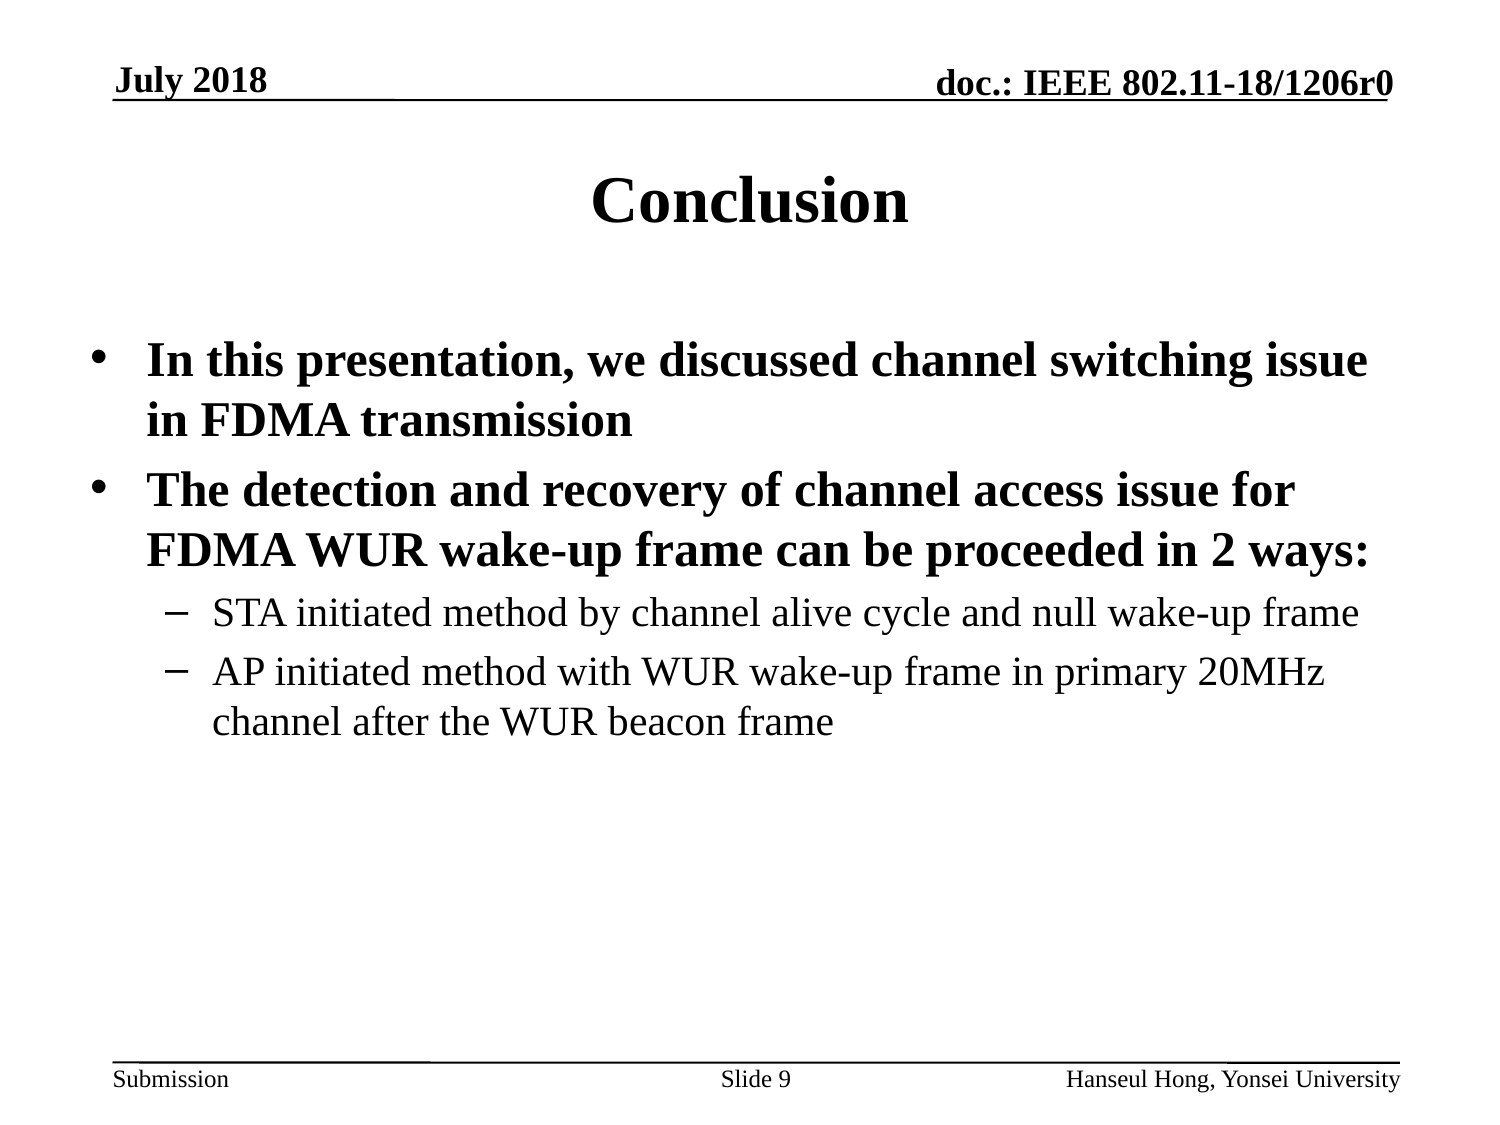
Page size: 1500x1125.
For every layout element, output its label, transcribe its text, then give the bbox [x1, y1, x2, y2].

title Conclusion [74, 101, 1426, 290]
list In this presentation, we discussed channel switching issue in FDMA transmission The detection and recovery of channel access issue for FDMA WUR wake-up frame can be proceeded in 2 ways: STA initiated method by channel alive cycle and null wake-up frame AP initiated method with WUR wake-up frame in primary 20MHz channel after the WUR beacon frame [74, 318, 1426, 1062]
